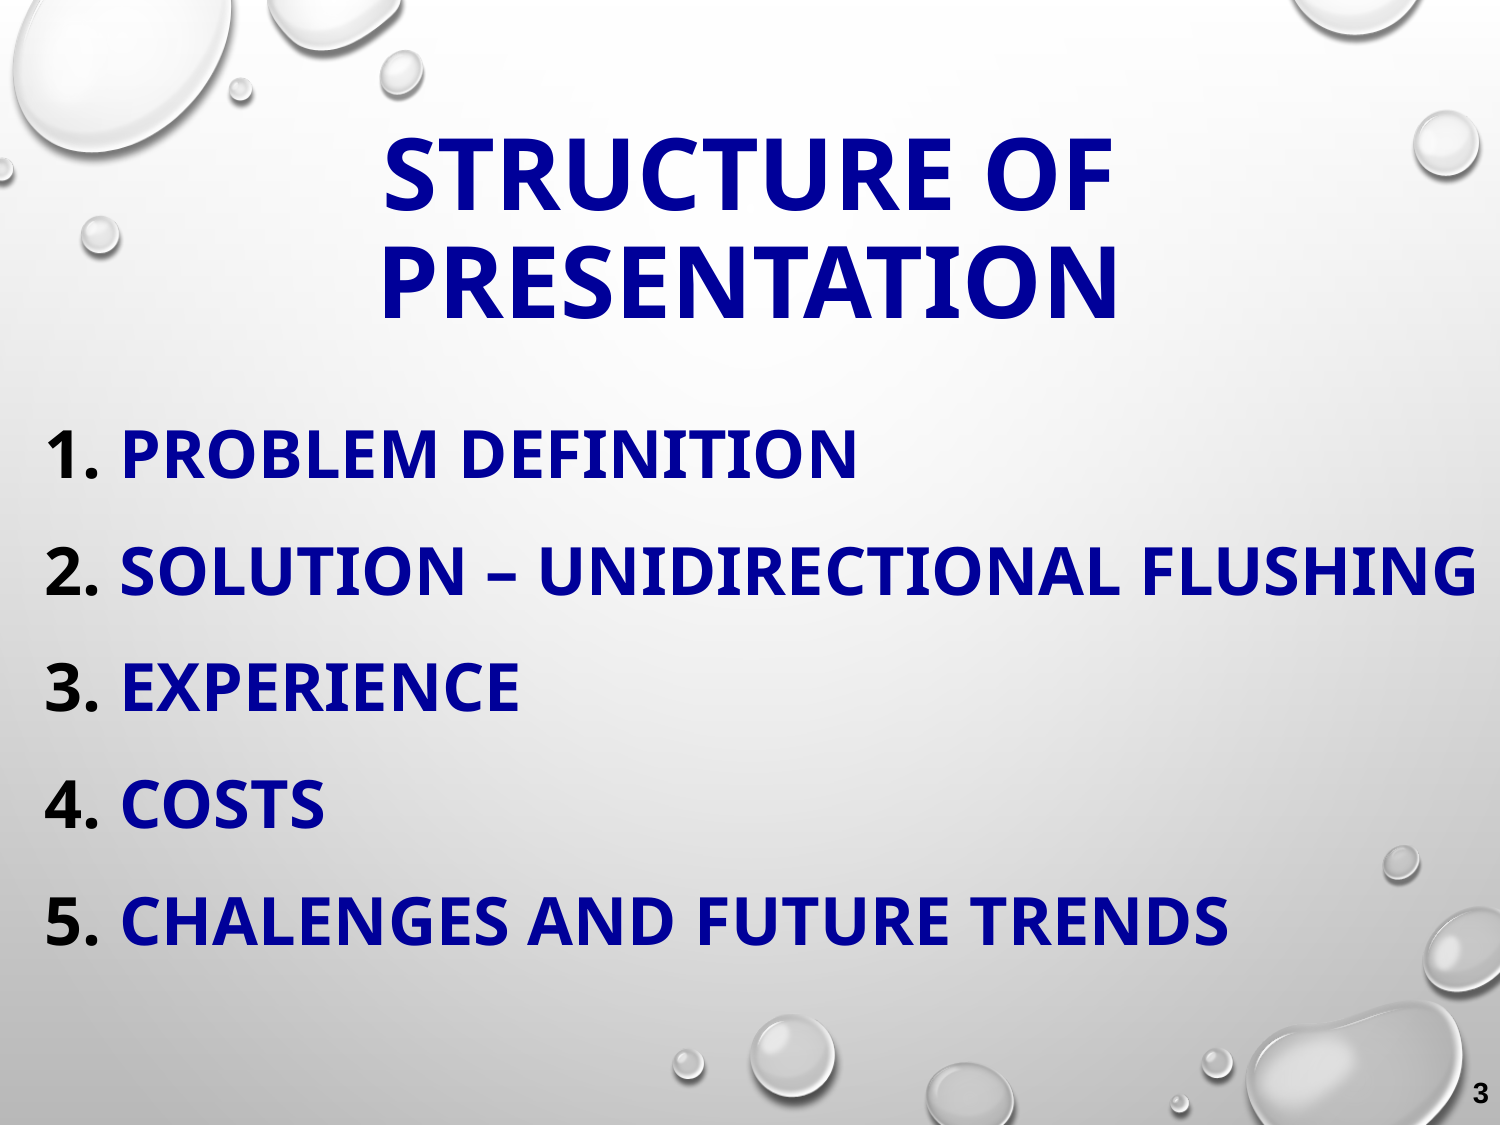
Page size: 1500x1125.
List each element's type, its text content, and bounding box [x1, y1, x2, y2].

picture [0, 0, 1500, 101]
slide_number 3 [1410, 1061, 1500, 1122]
list Problem definition Solution – unidirectional flushing Experience costs chalenges and future trends [29, 388, 1500, 950]
picture [0, 364, 1500, 1125]
title structure of presentation [0, 101, 1500, 364]
